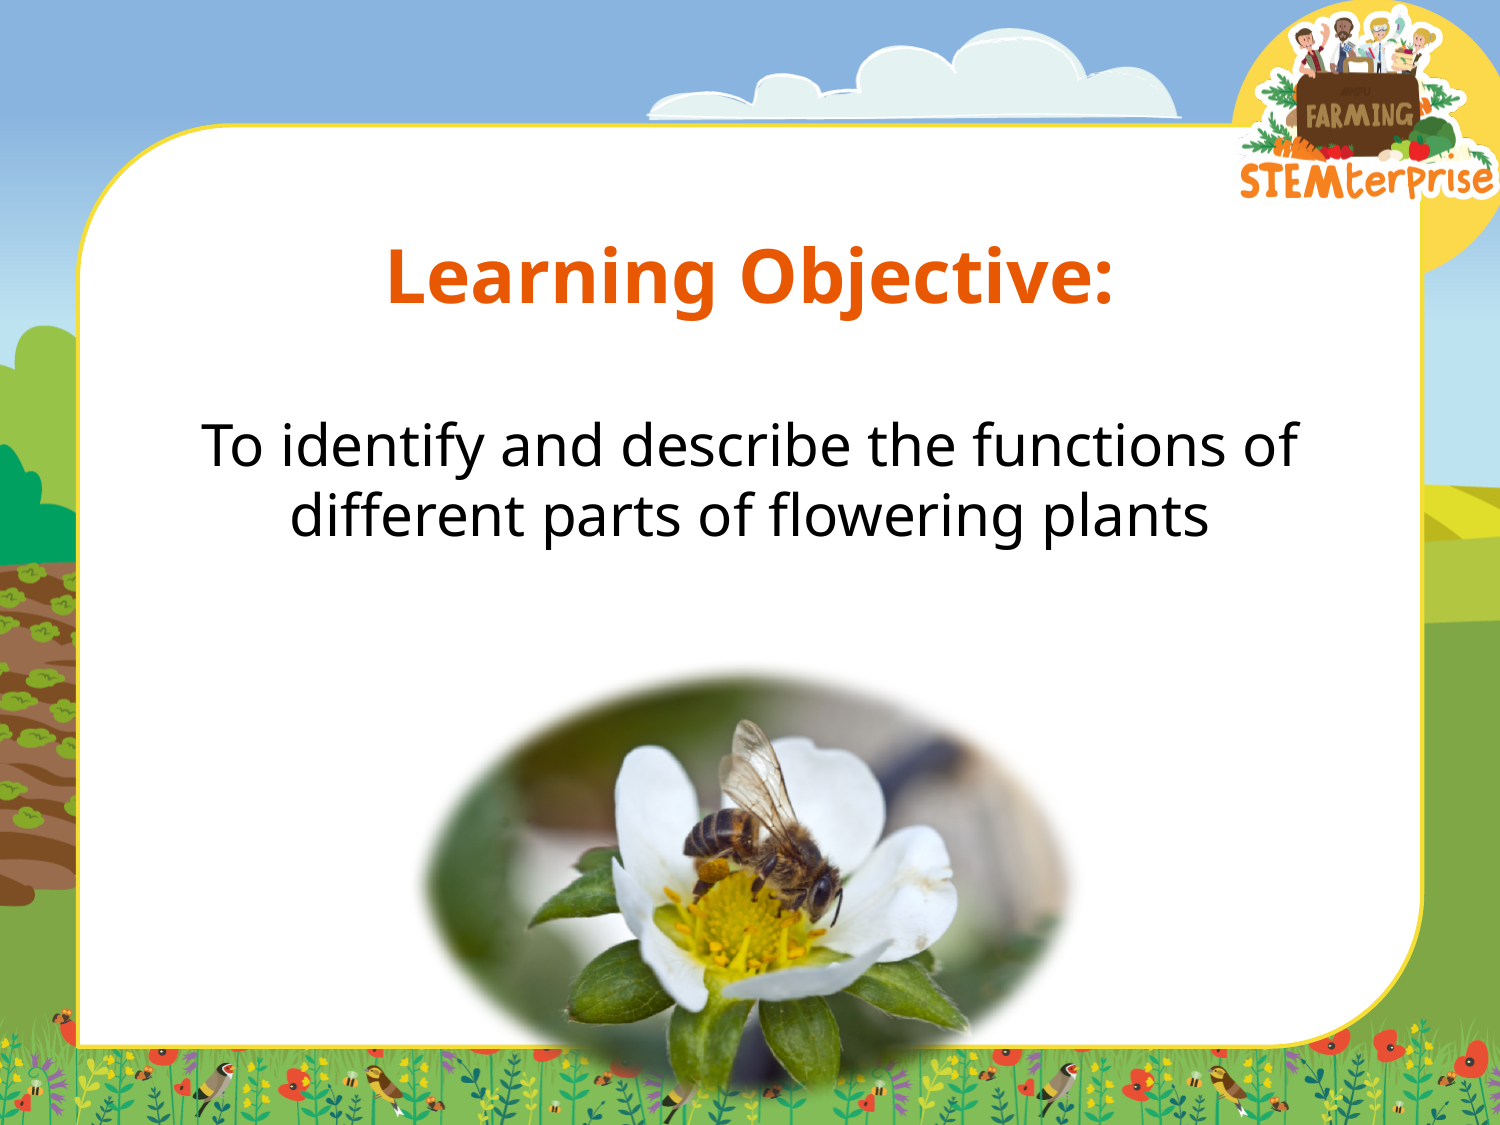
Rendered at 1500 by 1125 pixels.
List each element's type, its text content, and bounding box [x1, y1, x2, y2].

text_box Learning Objective: To identify and describe the functions of different parts of flowering plants [100, 220, 1400, 676]
text_box [75, 123, 1425, 1049]
picture [0, 0, 1500, 1125]
